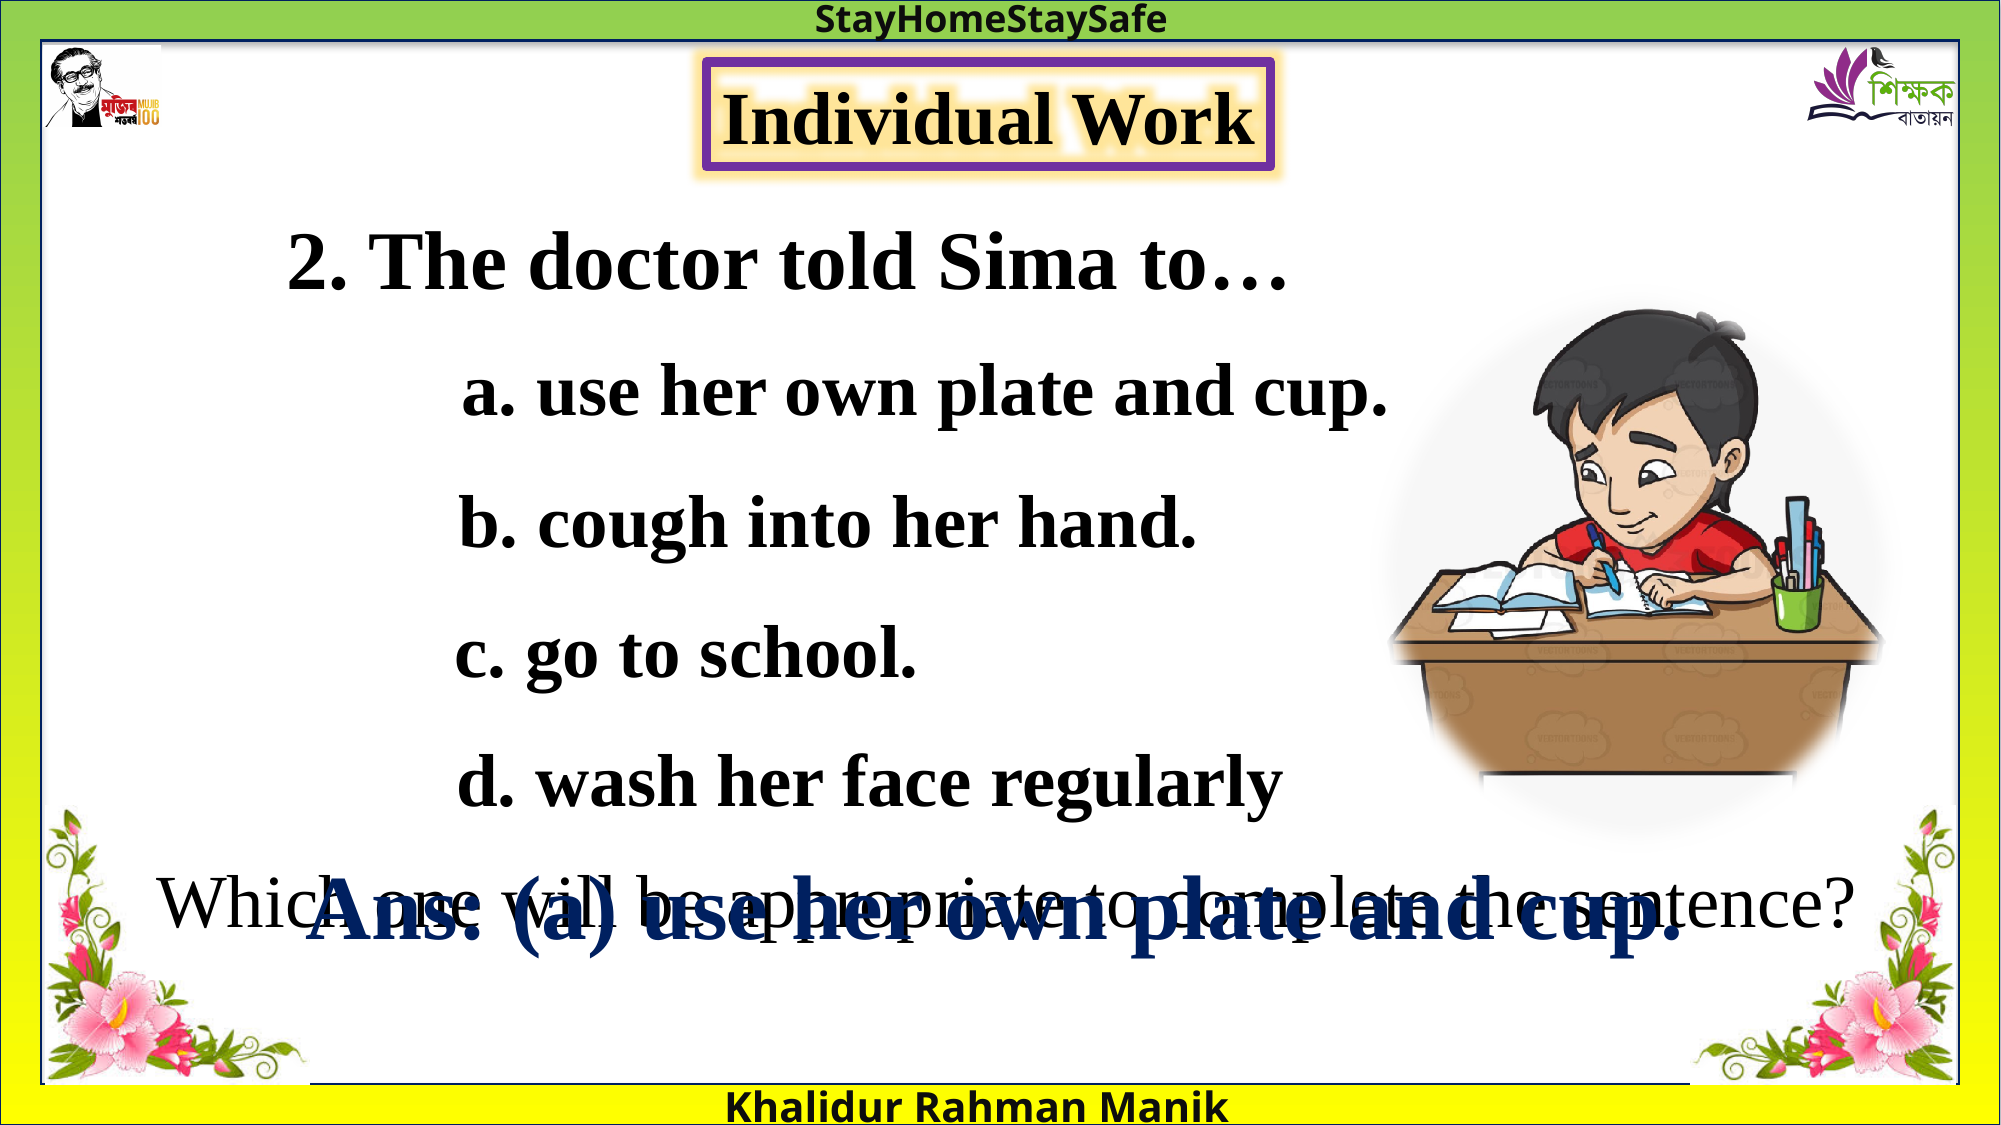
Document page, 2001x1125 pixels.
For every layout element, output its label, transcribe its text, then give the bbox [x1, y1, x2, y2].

text_box Ans: (a) use her own plate and cup. [290, 840, 1701, 966]
picture [1368, 282, 1956, 1085]
text_box 2. The doctor told Sima to… [272, 199, 1329, 314]
text_box b. cough into her hand. [443, 465, 1214, 571]
picture [1804, 42, 1958, 129]
picture [42, 45, 162, 127]
text_box a. use her own plate and cup. [446, 333, 1368, 439]
text_box d. wash her face regularly [441, 724, 1300, 829]
text_box Individual Work [706, 62, 1271, 167]
picture [45, 805, 310, 1085]
text_box c. go to school. [439, 594, 934, 700]
text_box Which one will be appropriate to complete the sentence? [1701, 854, 1874, 951]
text_box Which one will be appropriate to complete the sentence? [141, 845, 290, 951]
